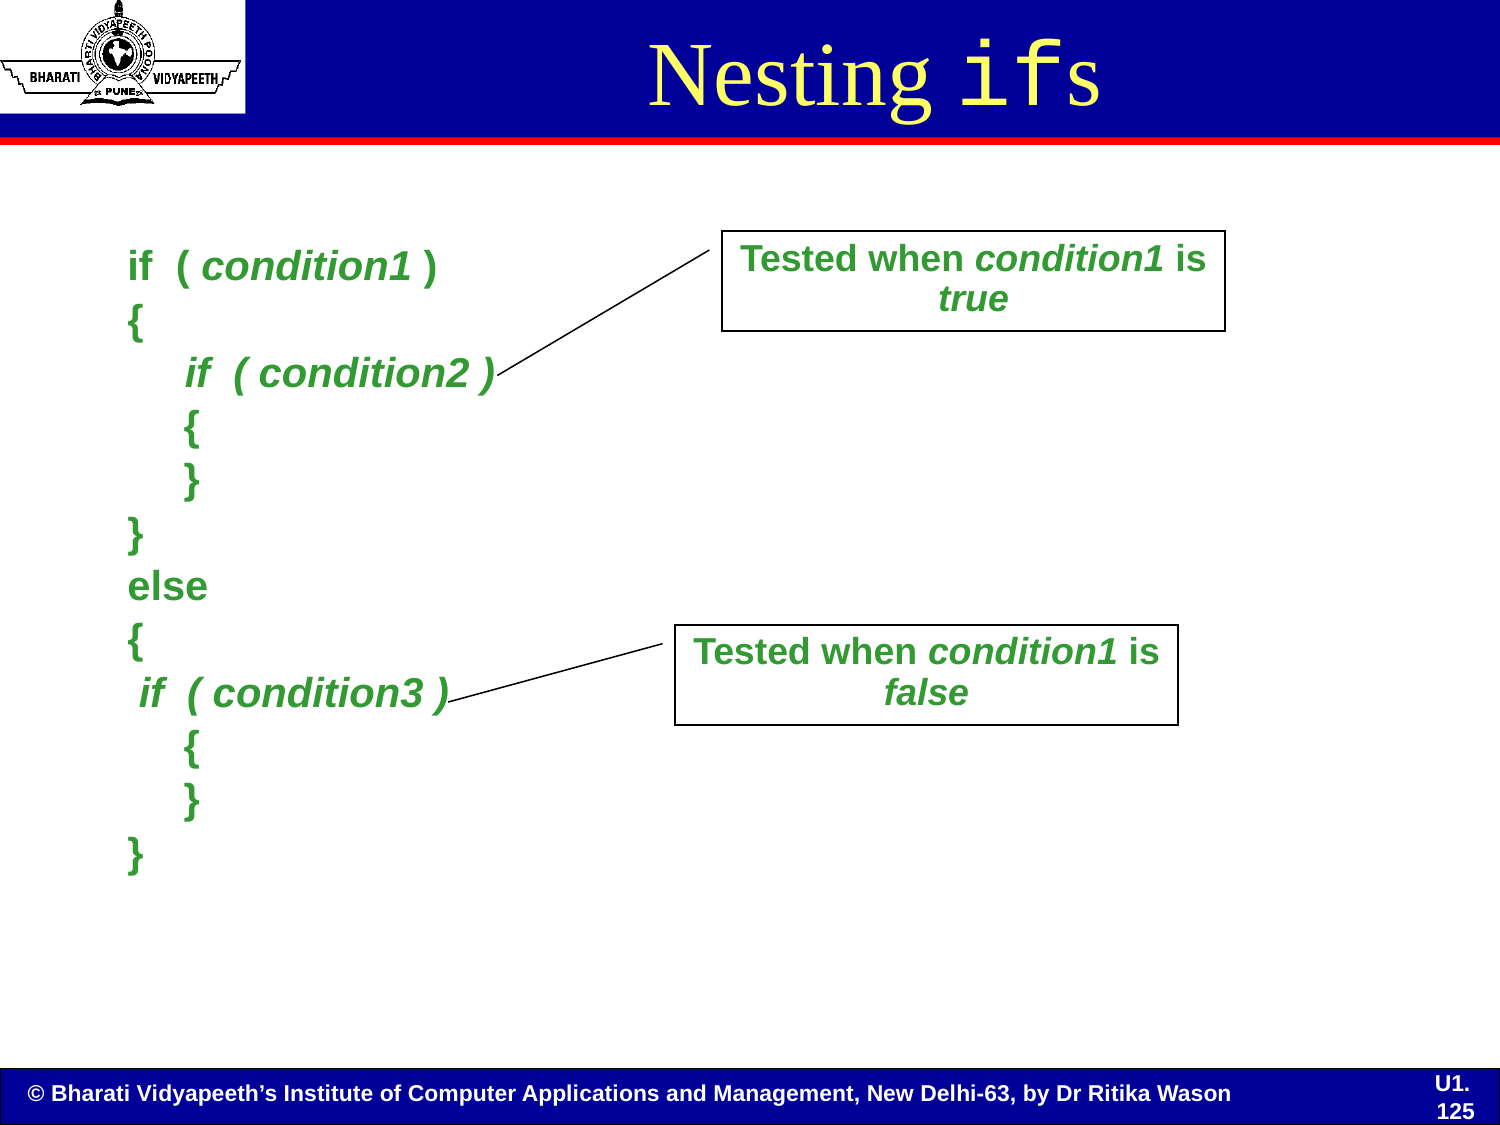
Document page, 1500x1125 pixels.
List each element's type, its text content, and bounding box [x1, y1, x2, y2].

title Nesting ifs [249, 0, 1500, 138]
text_box Tested when condition1 is true [721, 231, 1225, 332]
picture [0, 0, 241, 106]
list if ( condition1 ) { if ( condition2 ) { } } else { if ( condition3 ) { } } [112, 237, 663, 1038]
text_box Tested when condition1 is false [674, 624, 1179, 725]
